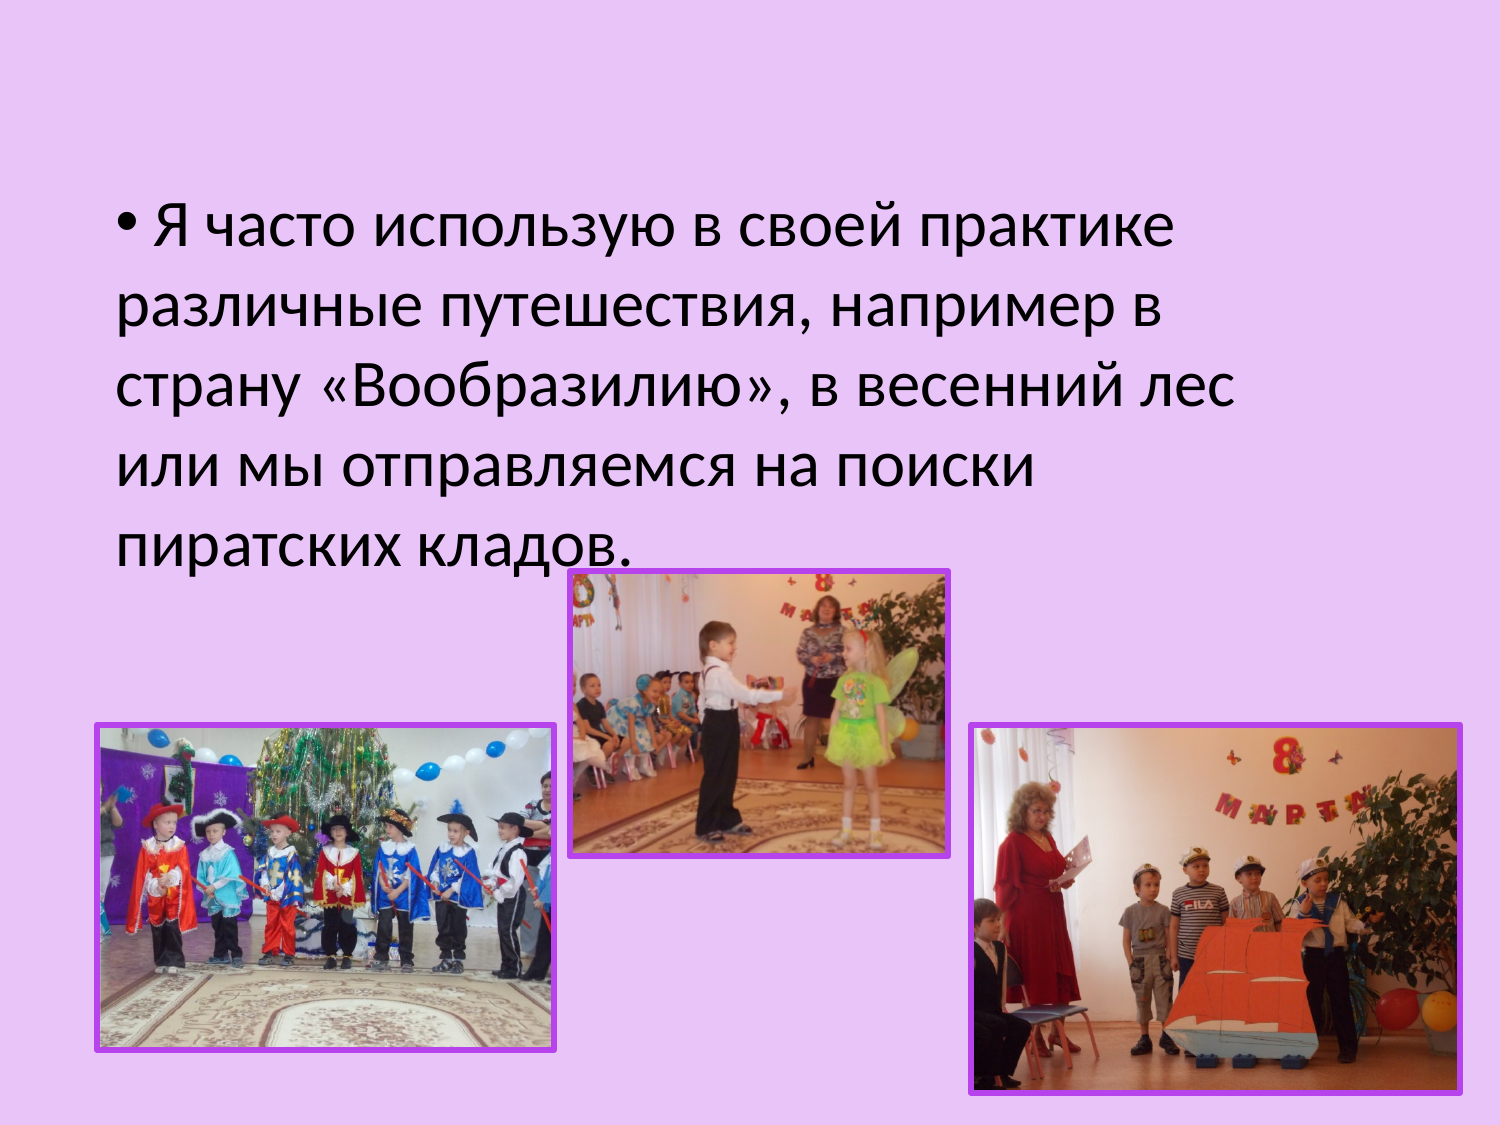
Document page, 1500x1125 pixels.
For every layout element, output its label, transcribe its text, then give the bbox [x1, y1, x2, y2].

list Я часто использую в своей практике различные путешествия, например в страну «Вообразилию», в весенний лес или мы отправляемся на поиски пиратских кладов. [100, 172, 1353, 657]
picture [572, 573, 946, 854]
picture [974, 727, 1457, 1090]
picture [100, 727, 552, 1047]
